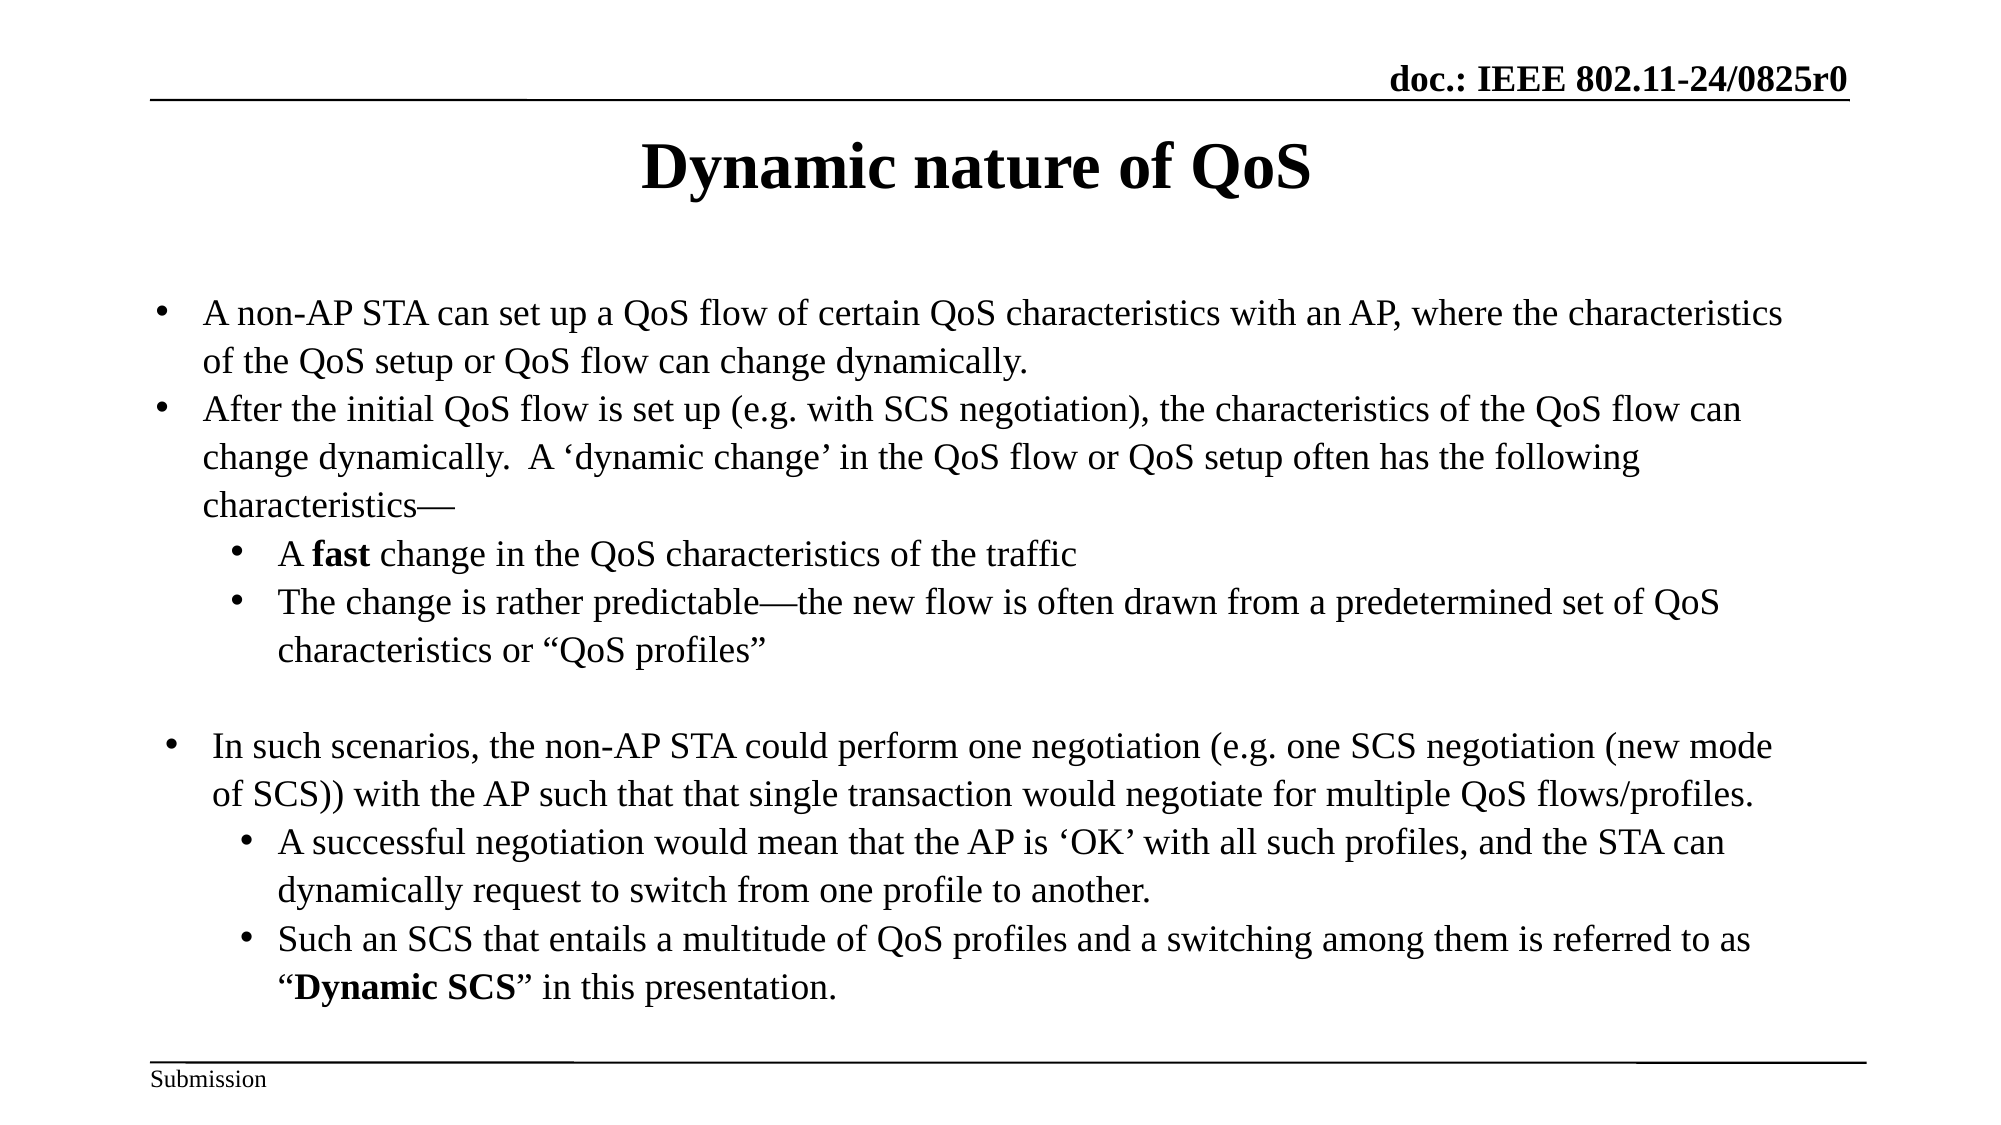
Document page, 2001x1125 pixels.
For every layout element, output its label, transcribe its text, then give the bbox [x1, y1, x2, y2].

text_box A non-AP STA can set up a QoS flow of certain QoS characteristics with an AP, where the characteristics of the QoS setup or QoS flow can change dynamically. After the initial QoS flow is set up (e.g. with SCS negotiation), the characteristics of the QoS flow can change dynamically. A ‘dynamic change’ in the QoS flow or QoS setup often has the following characteristics— A fast change in the QoS characteristics of the traffic The change is rather predictable—the new flow is often drawn from a predetermined set of QoS characteristics or “QoS profiles” In such scenarios, the non-AP STA could perform one negotiation (e.g. one SCS negotiation (new mode of SCS)) with the AP such that that single transaction would negotiate for multiple QoS flows/profiles. A successful negotiation would mean that the AP is ‘OK’ with all such profiles, and the STA can dynamically request to switch from one profile to another. Such an SCS that entails a multitude of QoS profiles and a switching among them is referred to as “Dynamic SCS” in this presentation. [65, 237, 1809, 1125]
title Dynamic nature of QoS [60, 124, 1895, 200]
